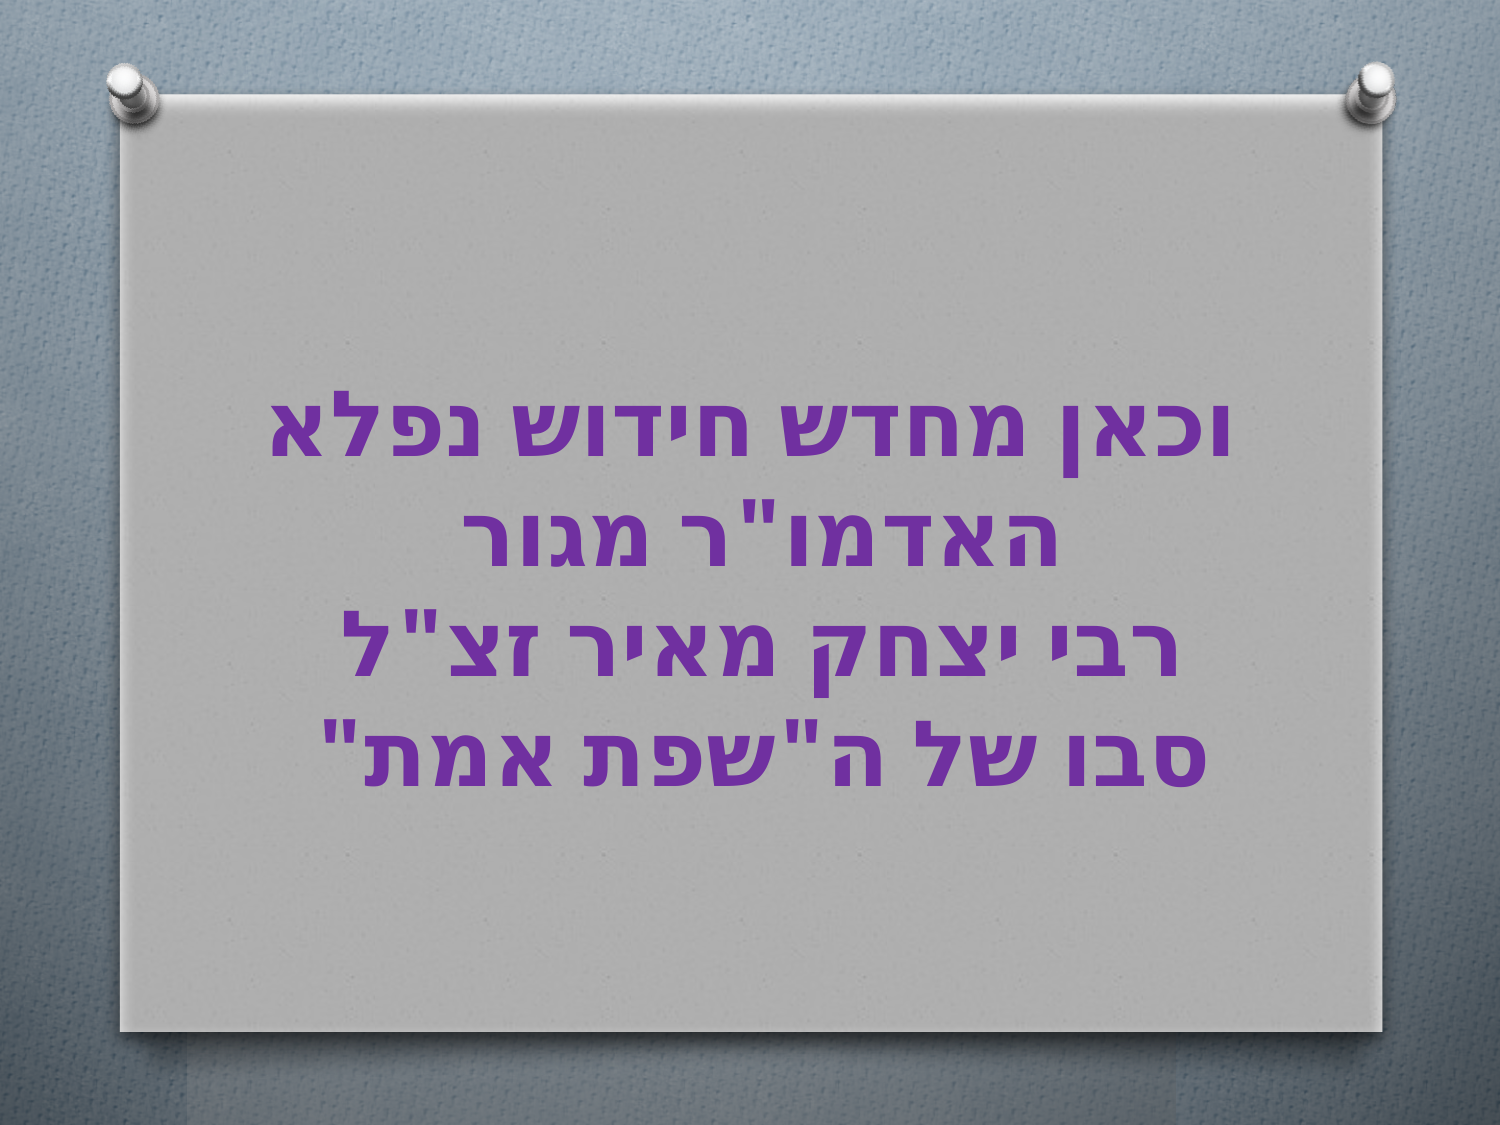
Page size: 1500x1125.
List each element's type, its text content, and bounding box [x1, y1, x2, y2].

title וכאן מחדש חידוש נפלא האדמו"ר מגור רבי יצחק מאיר זצ"ל סבו של ה"שפת אמת" [179, 134, 1323, 1035]
picture [75, 29, 198, 153]
picture [1317, 35, 1439, 156]
